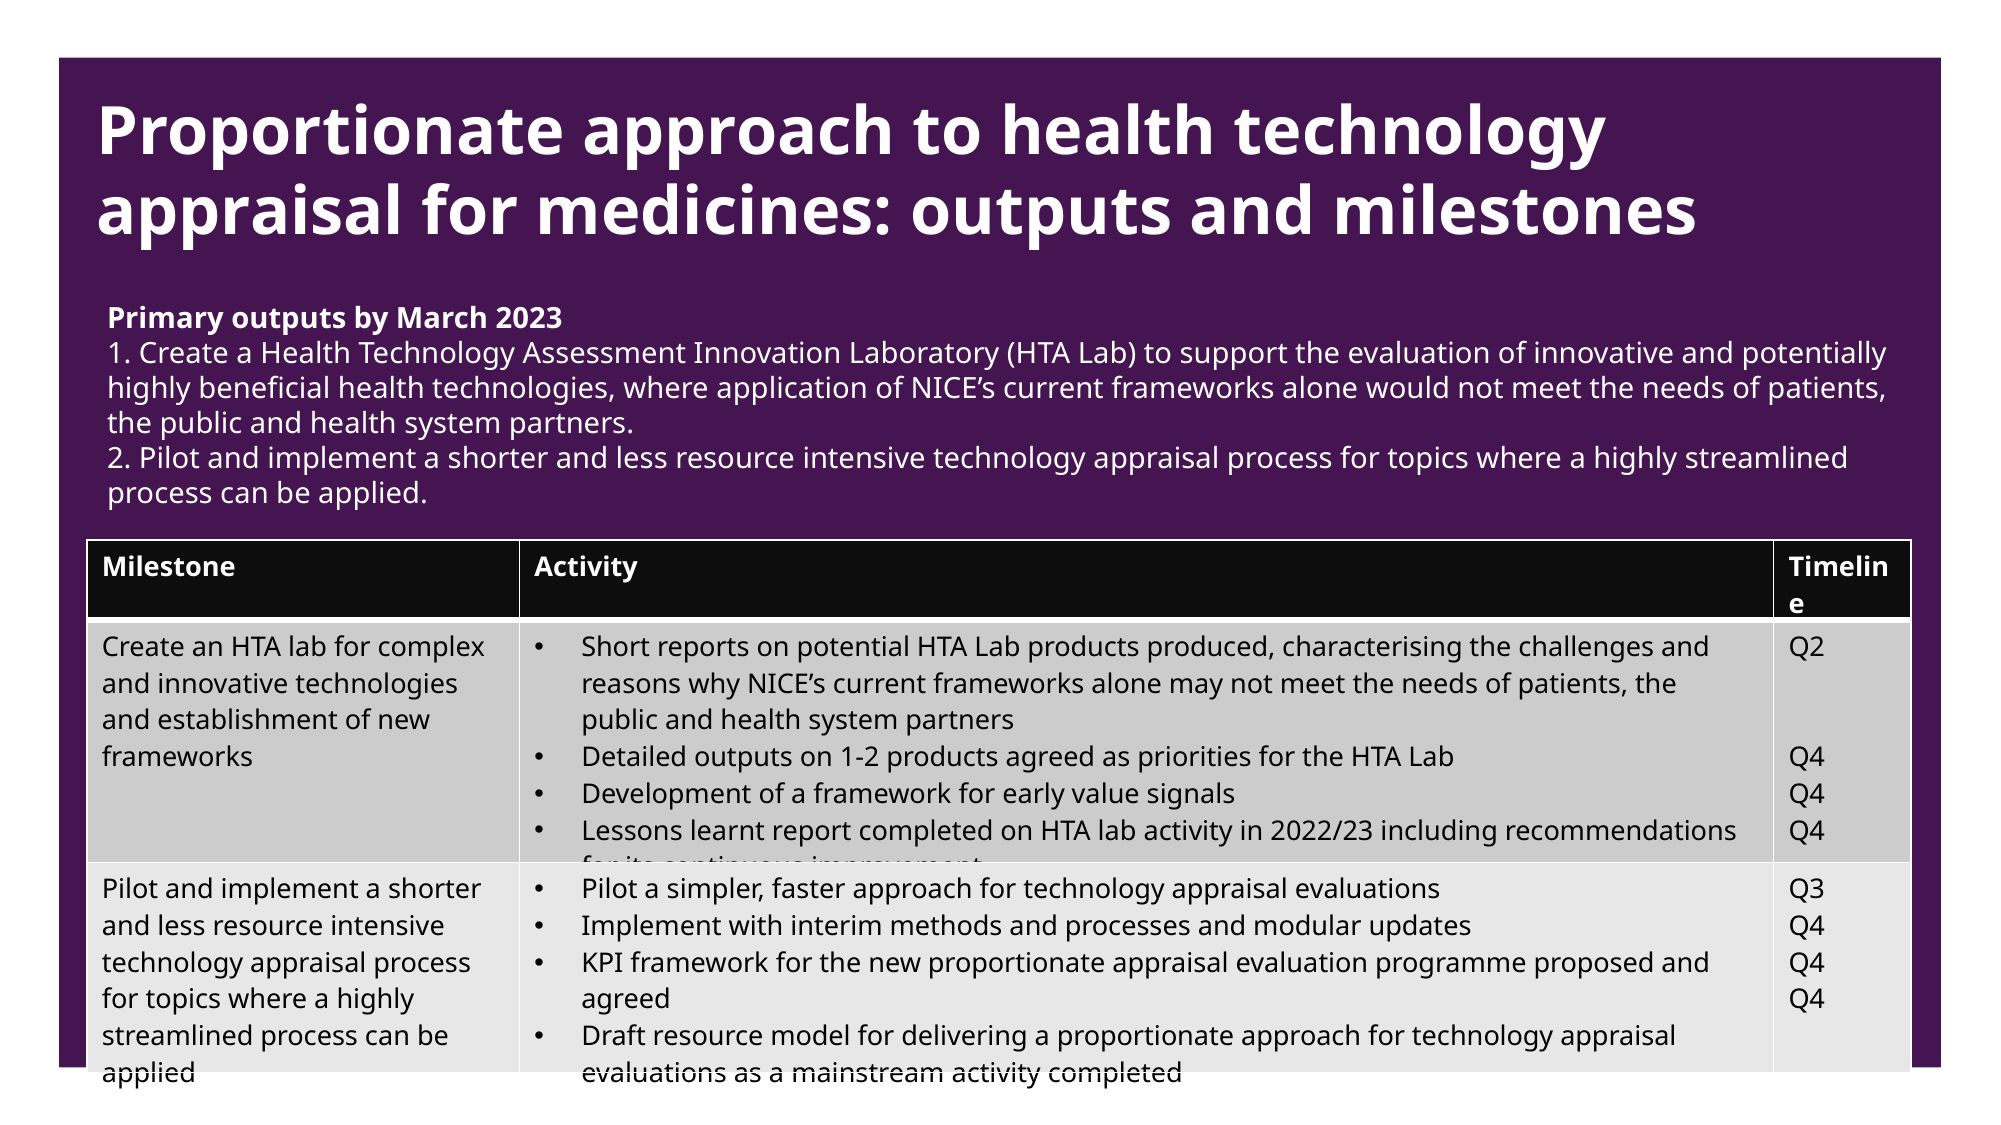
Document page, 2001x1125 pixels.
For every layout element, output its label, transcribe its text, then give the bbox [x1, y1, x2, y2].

table_header Activity [520, 541, 1773, 617]
table_header Timeline [1774, 541, 1910, 617]
table_cell Pilot a simpler, faster approach for technology appraisal evaluations Implement with interim methods and processes and modular updates KPI framework for the new proportionate appraisal evaluation programme proposed and agreed Draft resource model for delivering a proportionate approach for technology appraisal evaluations as a mainstream activity completed [520, 863, 1773, 1072]
table_cell Pilot and implement a shorter and less resource intensive technology appraisal process for topics where a highly streamlined process can be applied [88, 863, 519, 1072]
table_cell Create an HTA lab for complex and innovative technologies and establishment of new frameworks [88, 623, 519, 862]
table_cell Q3 Q4 Q4 Q4 [1774, 863, 1910, 1072]
table_cell Short reports on potential HTA Lab products produced, characterising the challenges and reasons why NICE’s current frameworks alone may not meet the needs of patients, the public and health system partners Detailed outputs on 1-2 products agreed as priorities for the HTA Lab Development of a framework for early value signals Lessons learnt report completed on HTA lab activity in 2022/23 including recommendations for its continuous improvement [520, 623, 1773, 862]
table_header Milestone [88, 541, 519, 617]
title Proportionate approach to health technology appraisal for medicines: outputs and milestones [81, 79, 1903, 292]
text_box Primary outputs by March 2023 1. Create a Health Technology Assessment Innovation Laboratory (HTA Lab) to support the evaluation of innovative and potentially highly beneficial health technologies, where application of NICE’s current frameworks alone would not meet the needs of patients, the public and health system partners. 2. Pilot and implement a shorter and less resource intensive technology appraisal process for topics where a highly streamlined process can be applied. [92, 291, 1919, 517]
table_cell Q2 Q4 Q4 Q4 [1774, 623, 1910, 862]
